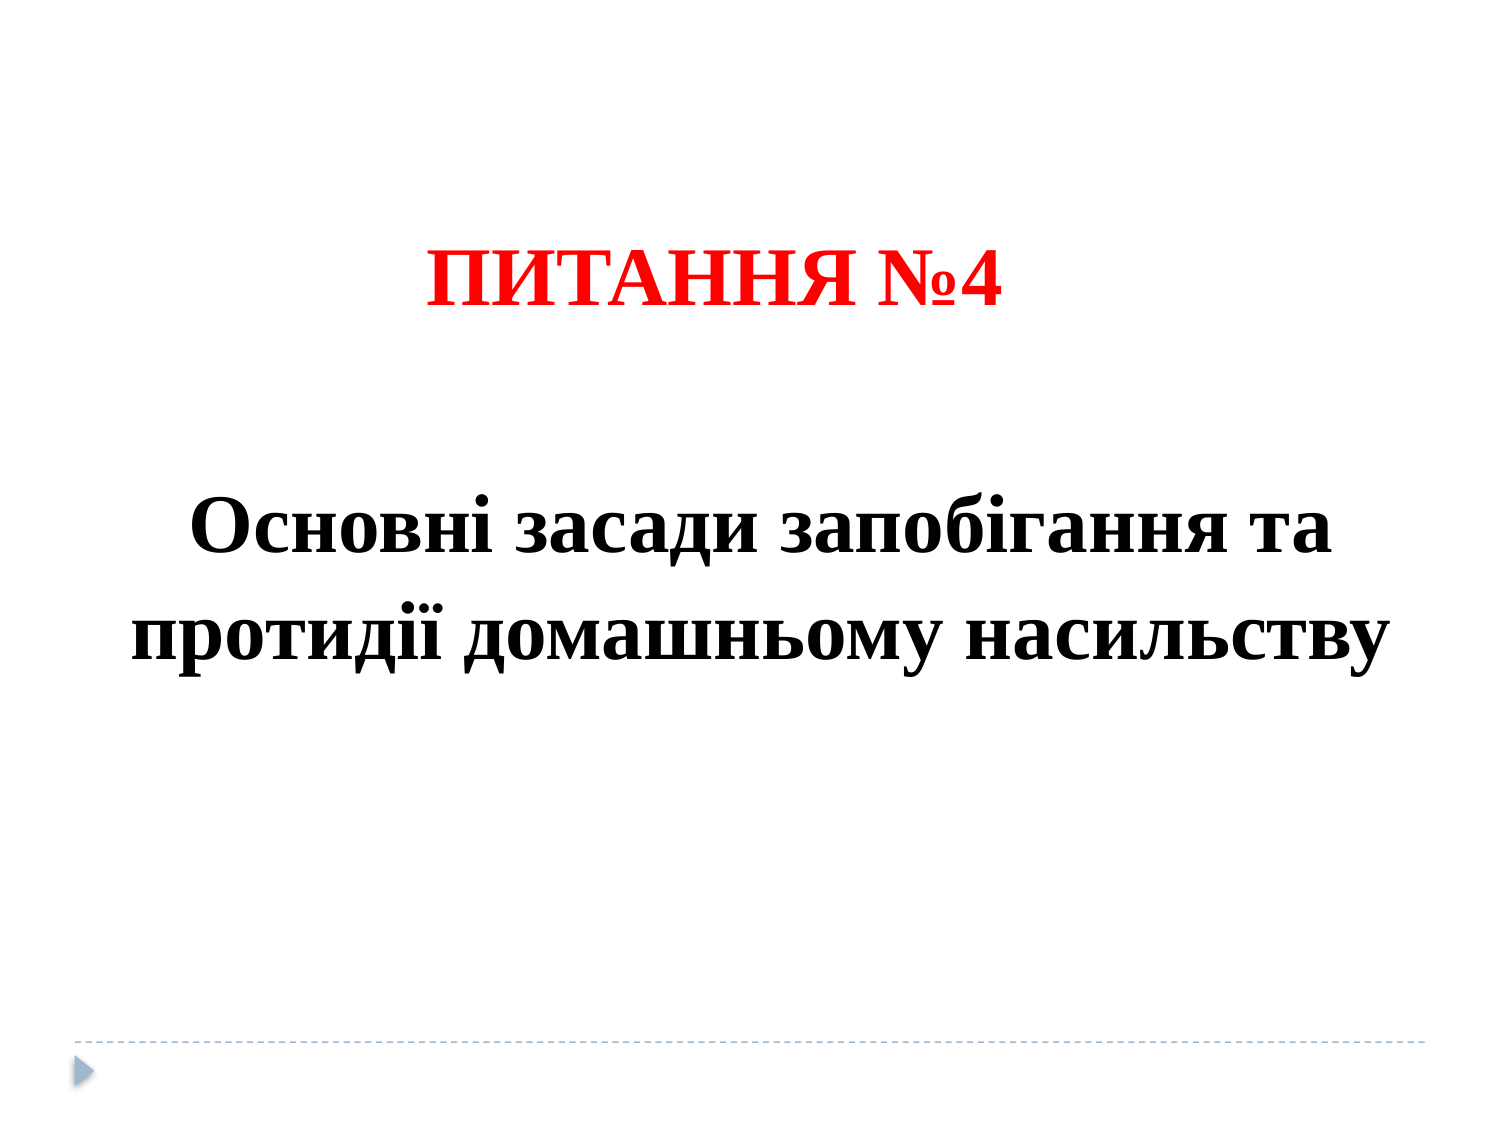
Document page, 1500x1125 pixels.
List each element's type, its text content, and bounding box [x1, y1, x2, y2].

text_box ПИТАННЯ №4 Основні засади запобігання та протидії домашньому насильству [112, 208, 1412, 684]
